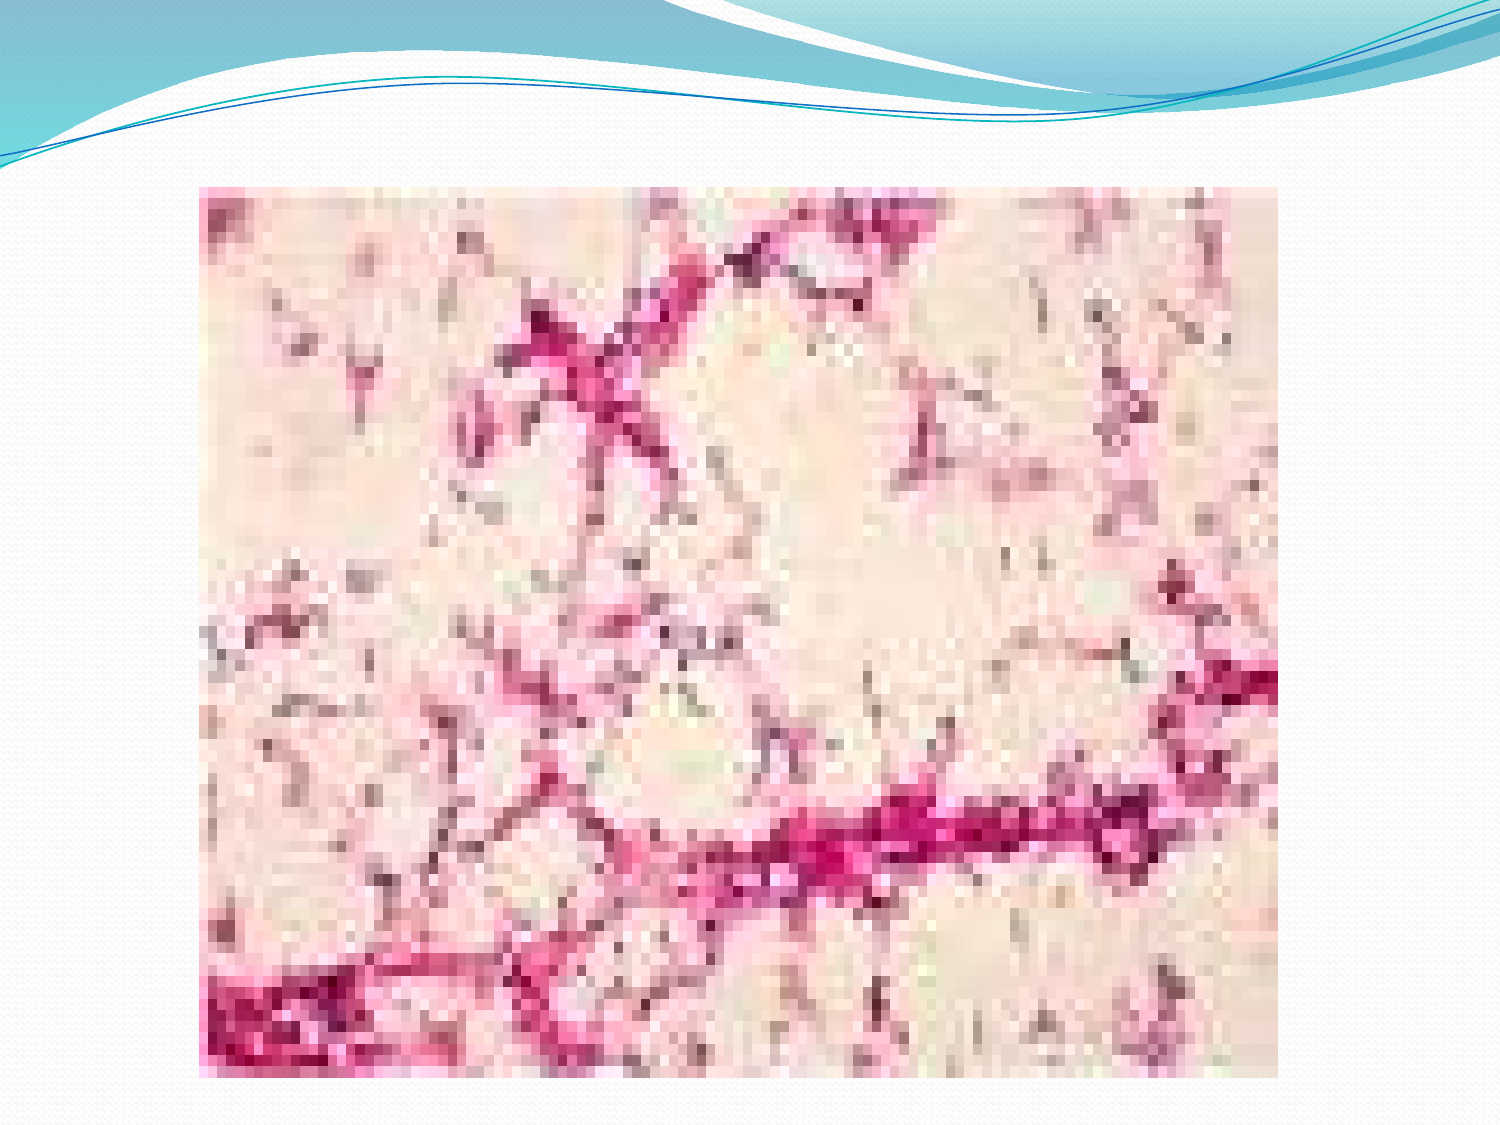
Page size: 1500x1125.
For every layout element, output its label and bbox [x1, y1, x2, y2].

picture [198, 187, 1278, 1079]
